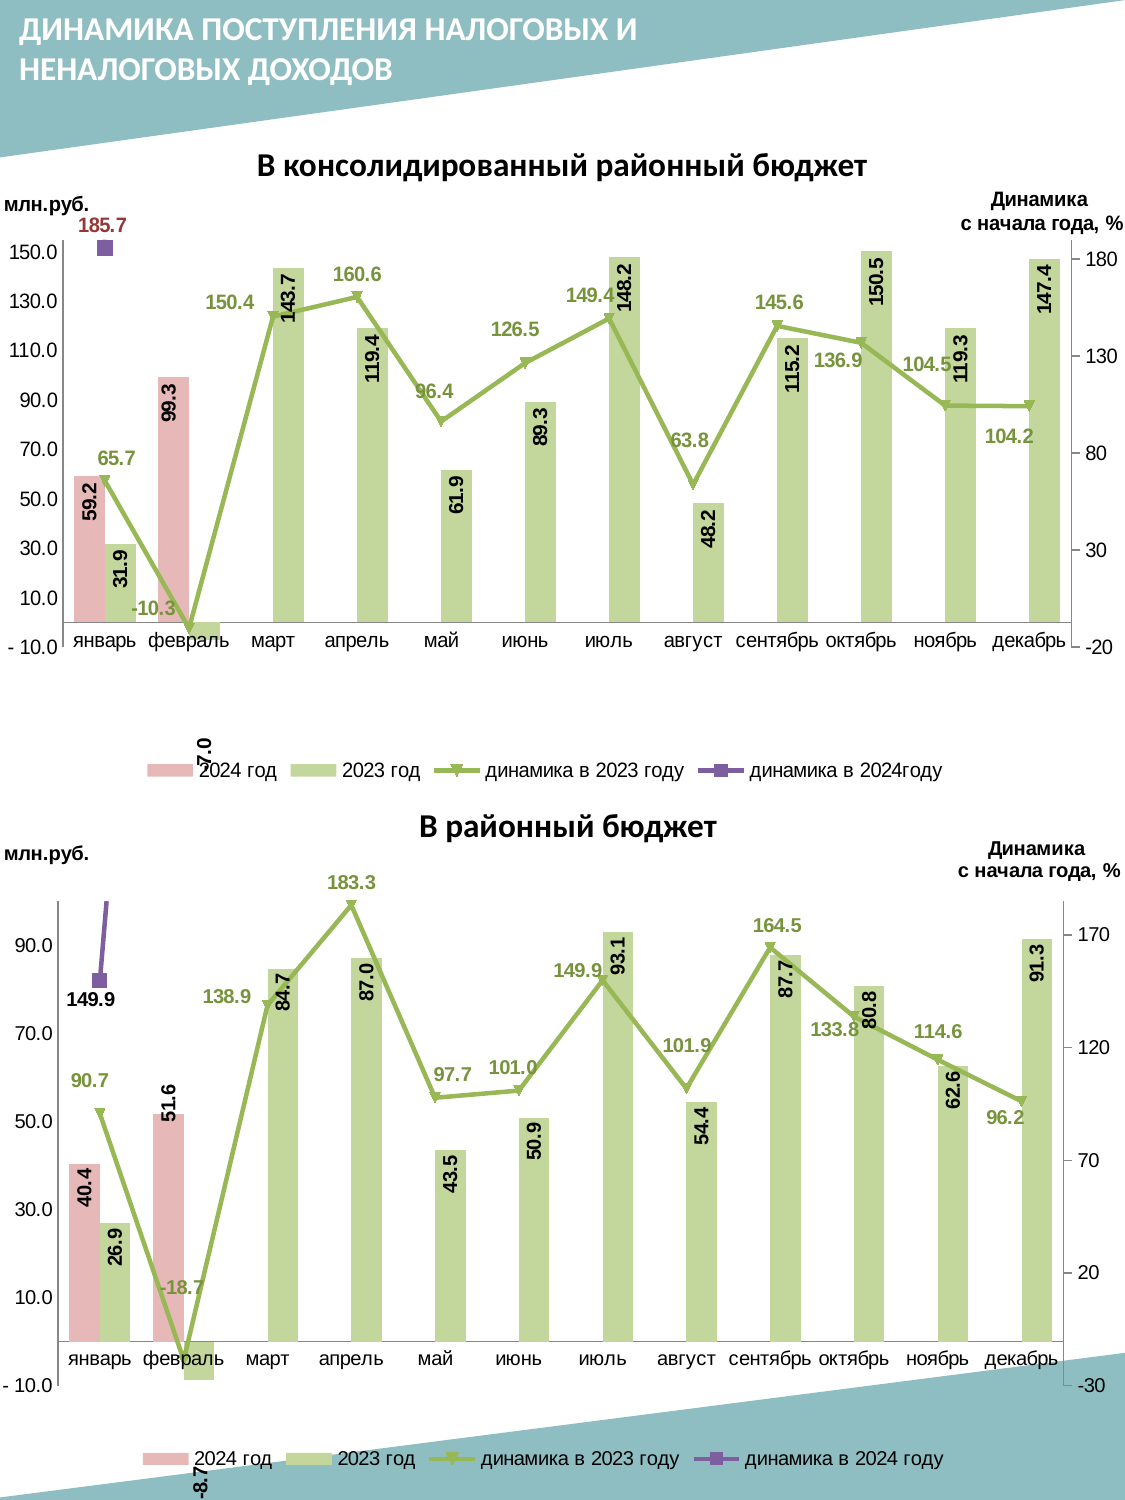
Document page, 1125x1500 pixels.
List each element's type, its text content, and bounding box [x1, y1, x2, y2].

chart [0, 181, 1125, 789]
text_box В консолидированный районный бюджет [197, 135, 928, 179]
chart [0, 830, 1125, 1500]
text_box В районный бюджет [203, 798, 934, 829]
text_box [0, 0, 462, 160]
text_box [735, 0, 1125, 57]
text_box ДИНАМИКА ПОСТУПЛЕНИЯ НАЛОГОВЫХ И НЕНАЛОГОВЫХ ДОХОДОВ [4, 0, 735, 95]
